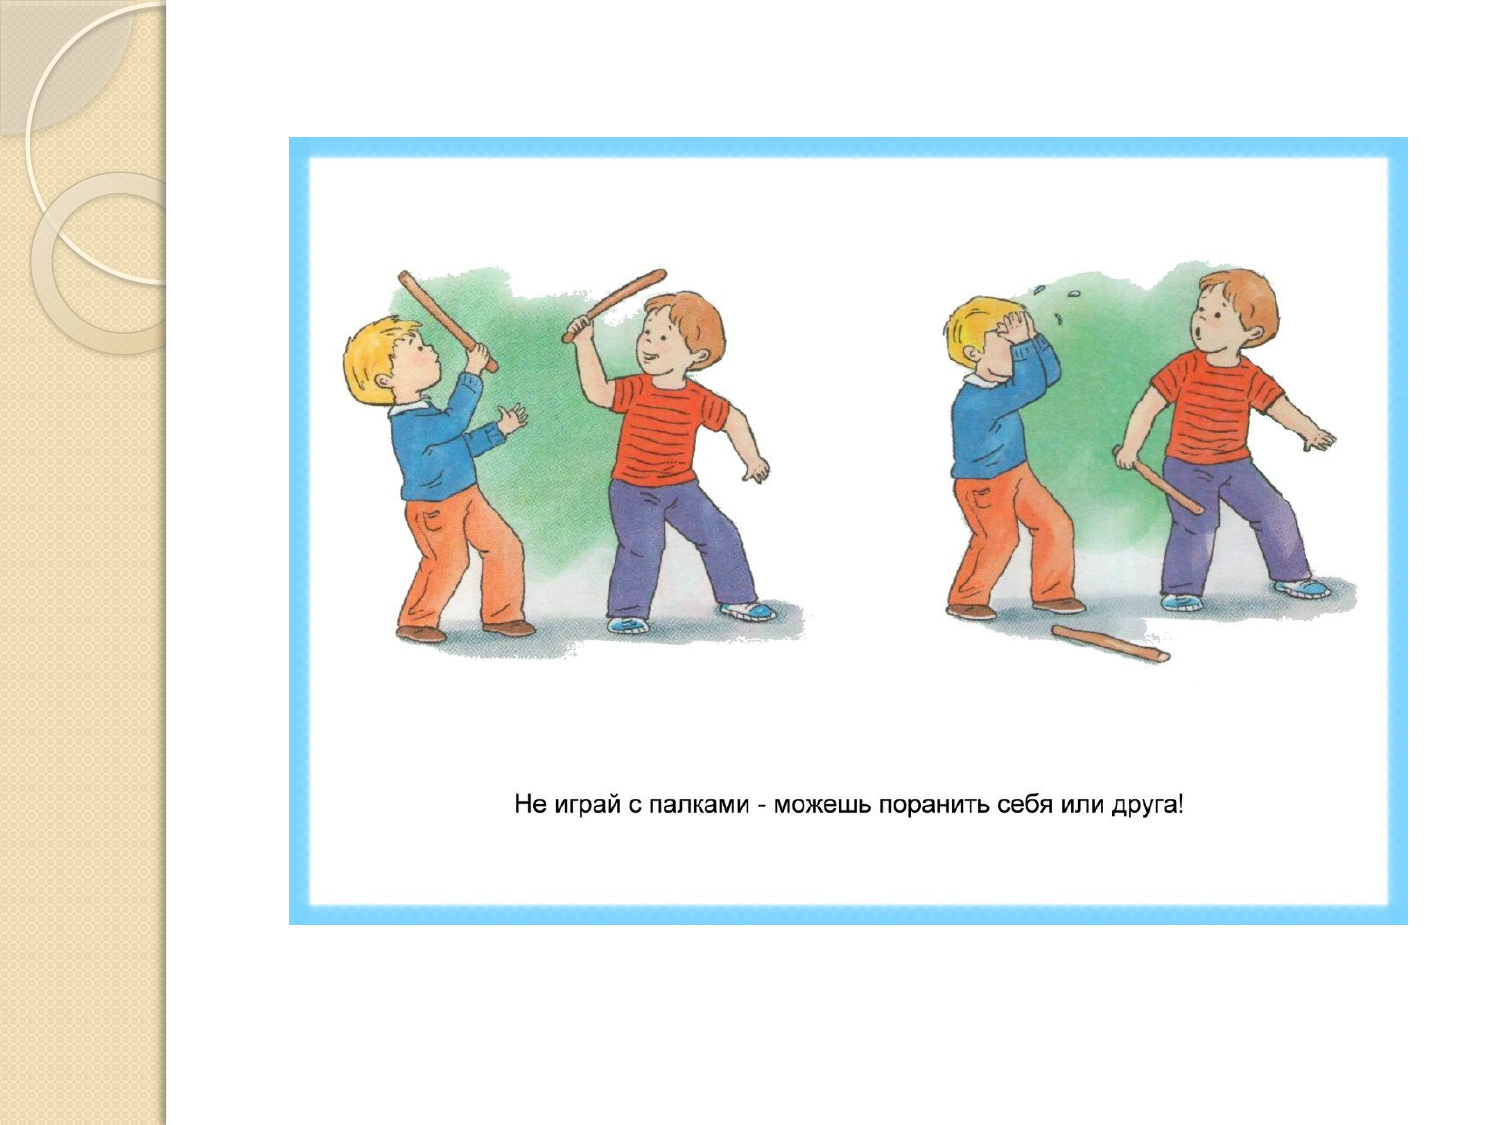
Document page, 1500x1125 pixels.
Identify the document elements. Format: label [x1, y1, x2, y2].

list [288, 136, 1409, 925]
